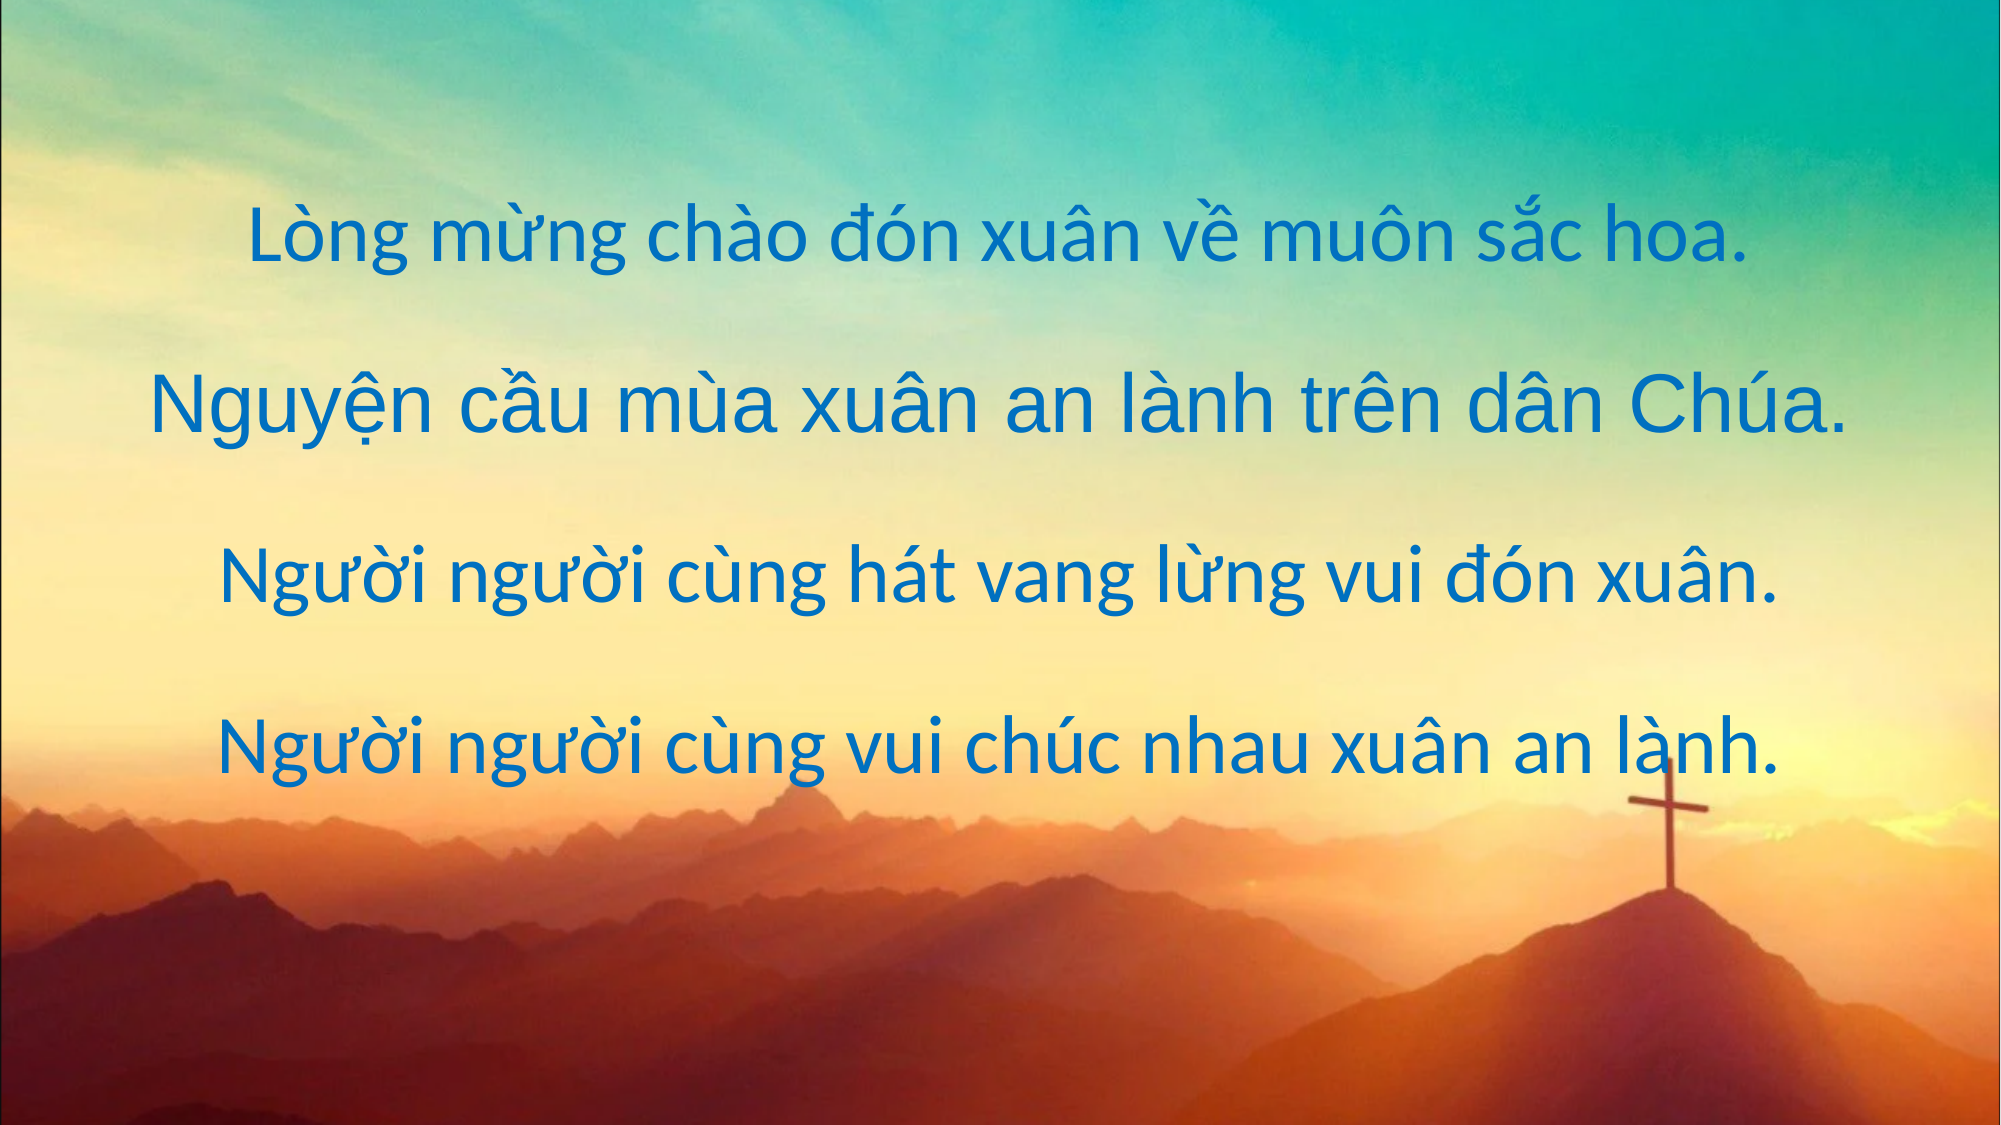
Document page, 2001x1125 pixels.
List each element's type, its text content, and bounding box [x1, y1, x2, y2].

list Lòng mừng chào đón xuân về muôn sắc hoa. Nguyện cầu mùa xuân an lành trên dân Chúa. Người người cùng hát vang lừng vui đón xuân. Người người cùng vui chúc nhau xuân an lành. [0, 0, 2000, 1125]
